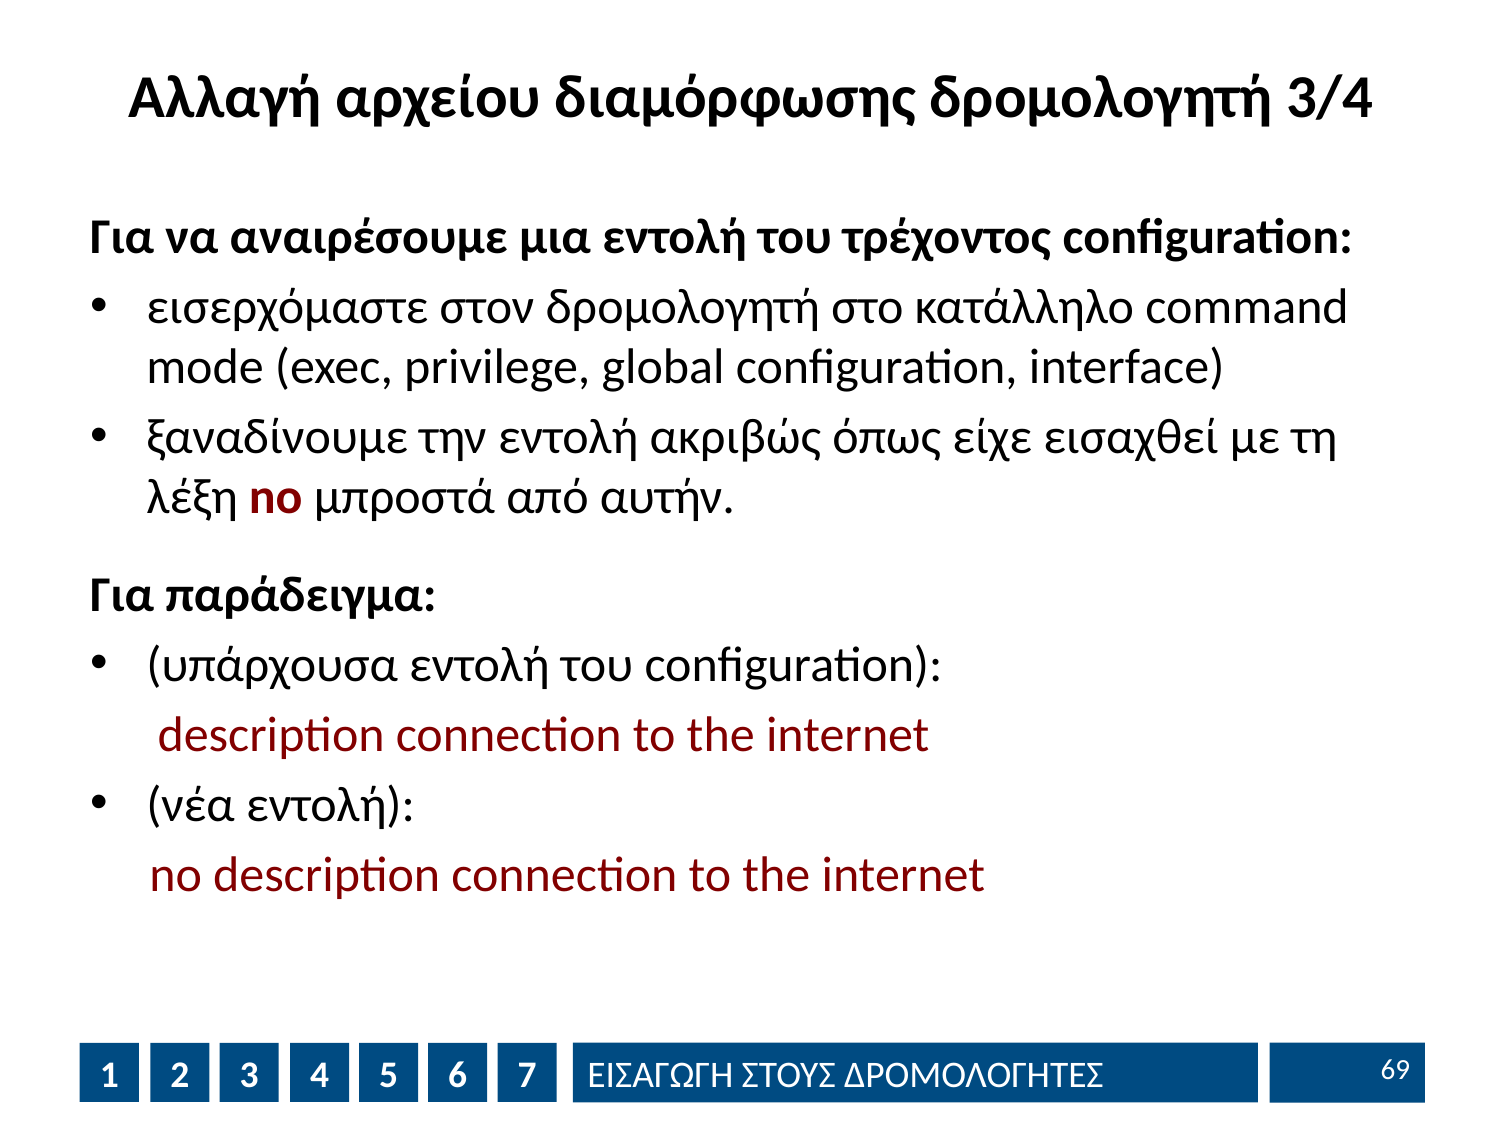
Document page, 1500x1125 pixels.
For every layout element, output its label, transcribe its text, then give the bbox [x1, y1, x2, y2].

slide_number 68 [1269, 1042, 1425, 1103]
text_box 5 [357, 1041, 420, 1104]
text_box 2 [148, 1041, 211, 1104]
text_box 4 [288, 1041, 351, 1104]
text_box 7 [496, 1041, 559, 1104]
title Αλλαγή αρχείου διαμόρφωσης δρομολογητή 3/4 [76, 19, 1427, 169]
text_box 1 [77, 1041, 141, 1104]
text_box 6 [426, 1041, 489, 1104]
list Για να αναιρέσουμε μια εντολή του τρέχοντος configuration: εισερχόμαστε στον δρομολογητή στο κατάλληλο command mode (exec, privilege, global configuration, interface) ξαναδίνουμε την εντολή ακριβώς όπως είχε εισαχθεί με τη λέξη no μπροστά από αυτήν. Για παράδειγμα: (υπάρχουσα εντολή του configuration): description connection to the internet (νέα εντολή): no description connection to the internet [75, 196, 1425, 1024]
text_box 3 [218, 1041, 281, 1104]
